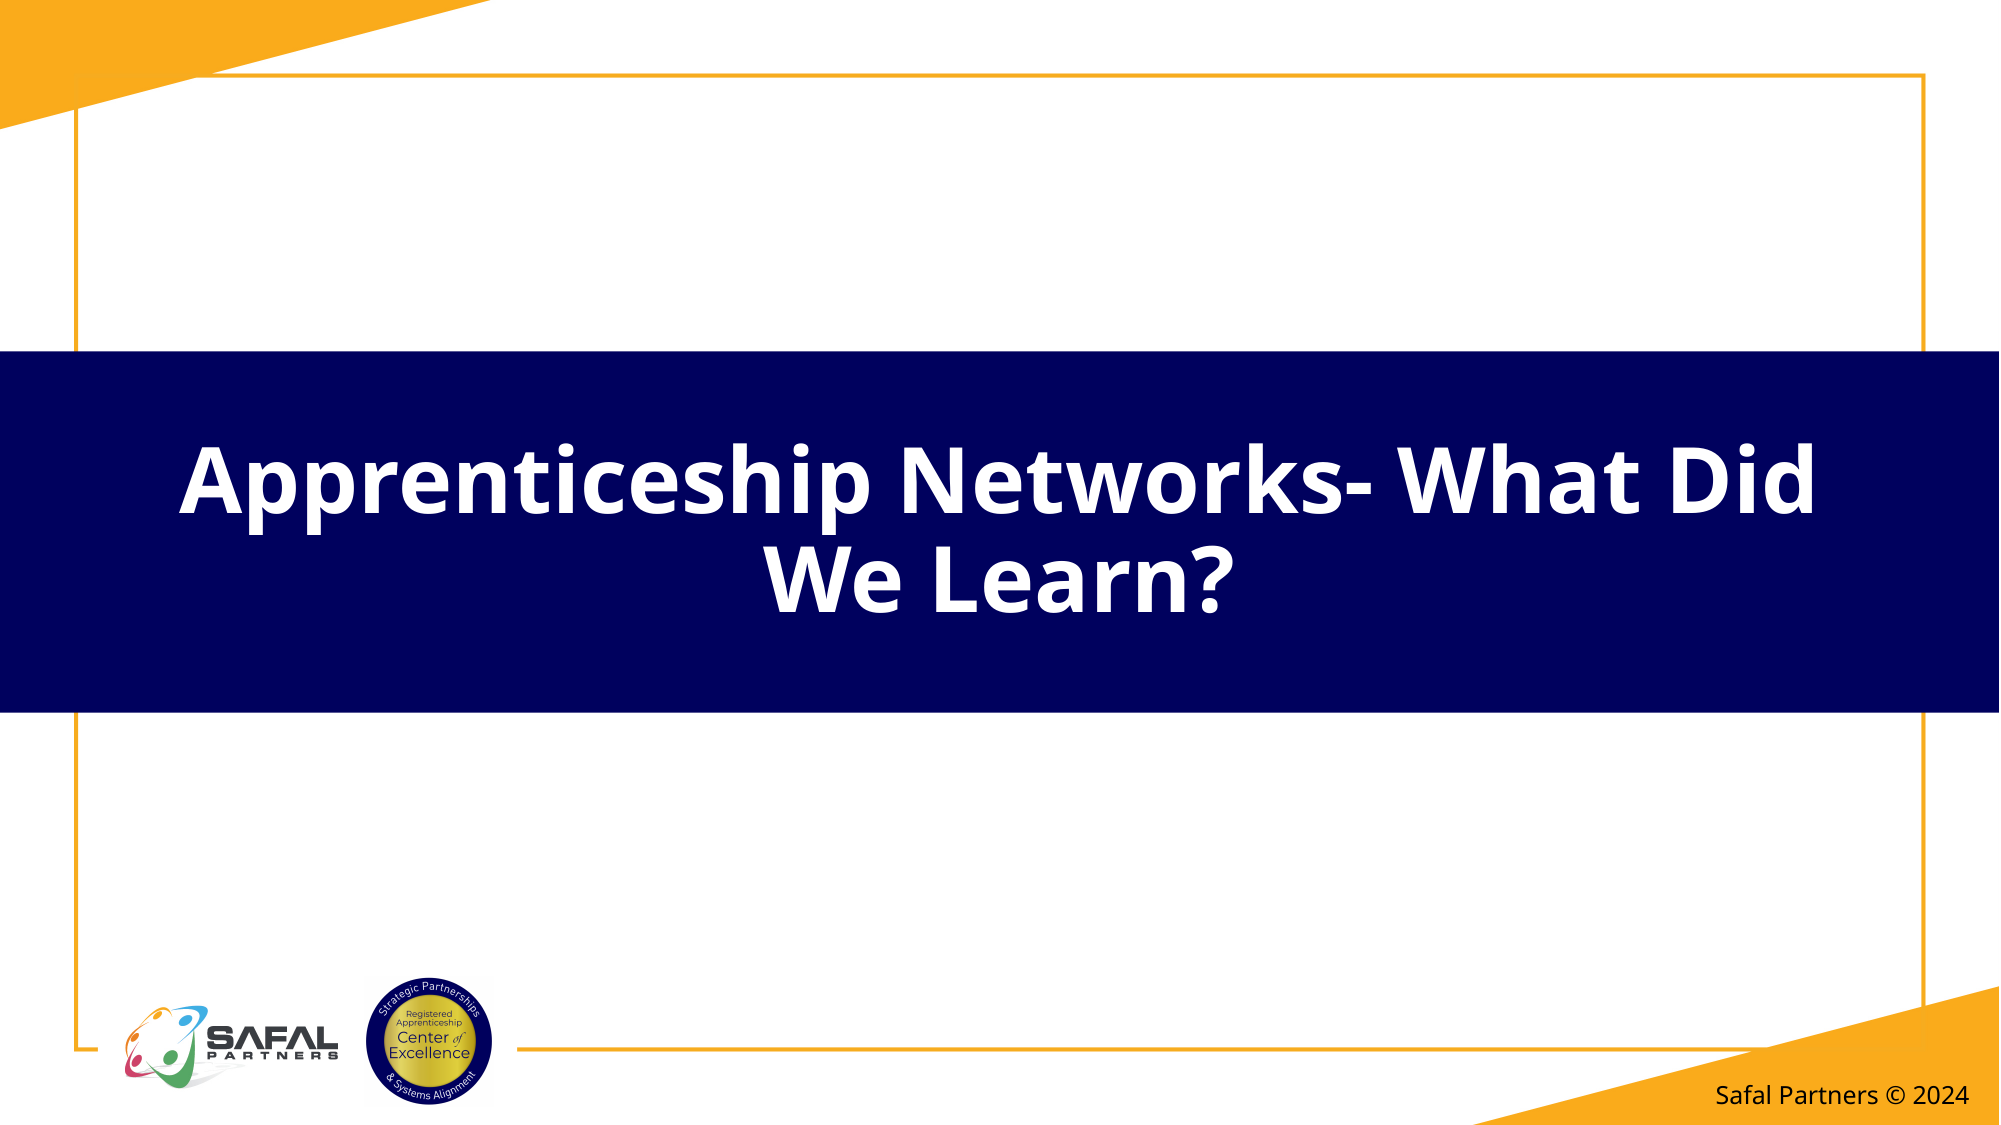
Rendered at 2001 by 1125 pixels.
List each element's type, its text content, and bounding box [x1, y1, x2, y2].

picture [0, 713, 1999, 1125]
text_box Safal Partners © 2024 [1439, 1064, 1985, 1125]
title Apprenticeship Networks- What Did We Learn? [137, 424, 1863, 643]
picture [0, 0, 1999, 351]
